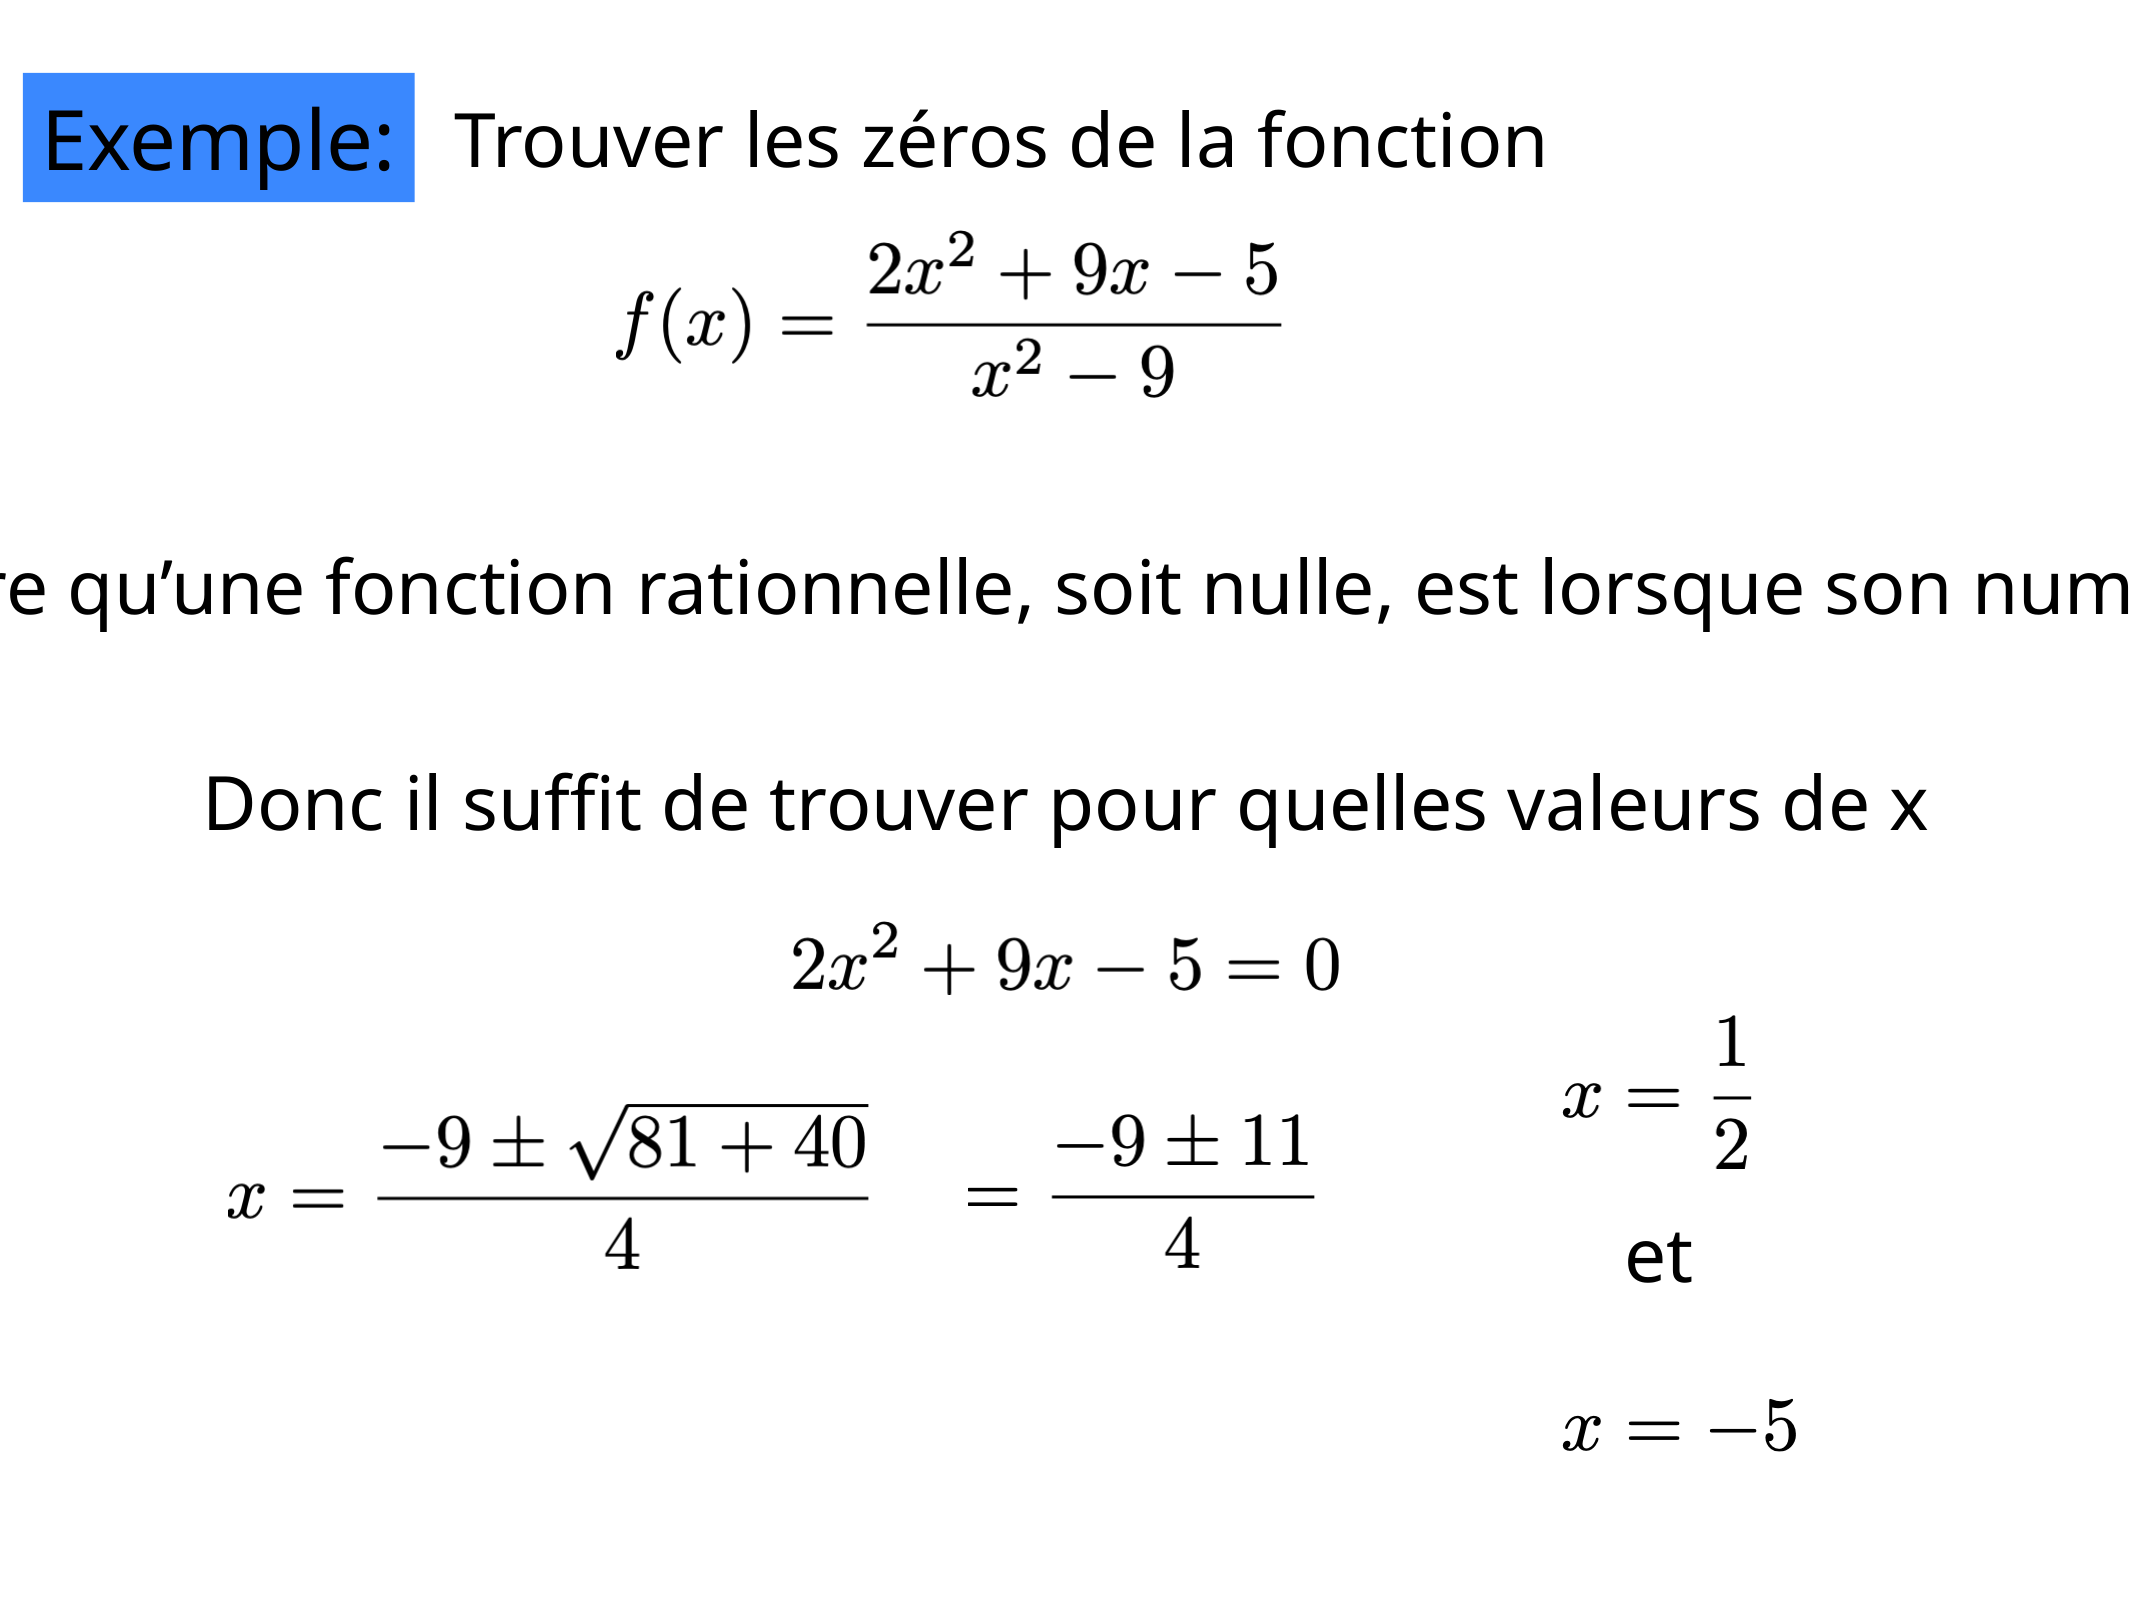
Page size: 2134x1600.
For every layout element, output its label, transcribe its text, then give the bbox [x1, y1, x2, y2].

picture [968, 1114, 1315, 1270]
text_box La seule manière qu’une fonction rationnelle, soit nulle, est lorsque son numérateur est nul. [0, 531, 2134, 638]
picture [1562, 1014, 1753, 1170]
list Exemple: [21, 71, 417, 204]
text_box et [1616, 1199, 1703, 1306]
picture [228, 1104, 869, 1270]
picture [1562, 1397, 1799, 1453]
picture [793, 921, 1340, 995]
picture [616, 229, 1282, 399]
text_box Trouver les zéros de la fonction [446, 84, 1558, 191]
text_box Donc il suffit de trouver pour quelles valeurs de x [194, 746, 1940, 854]
